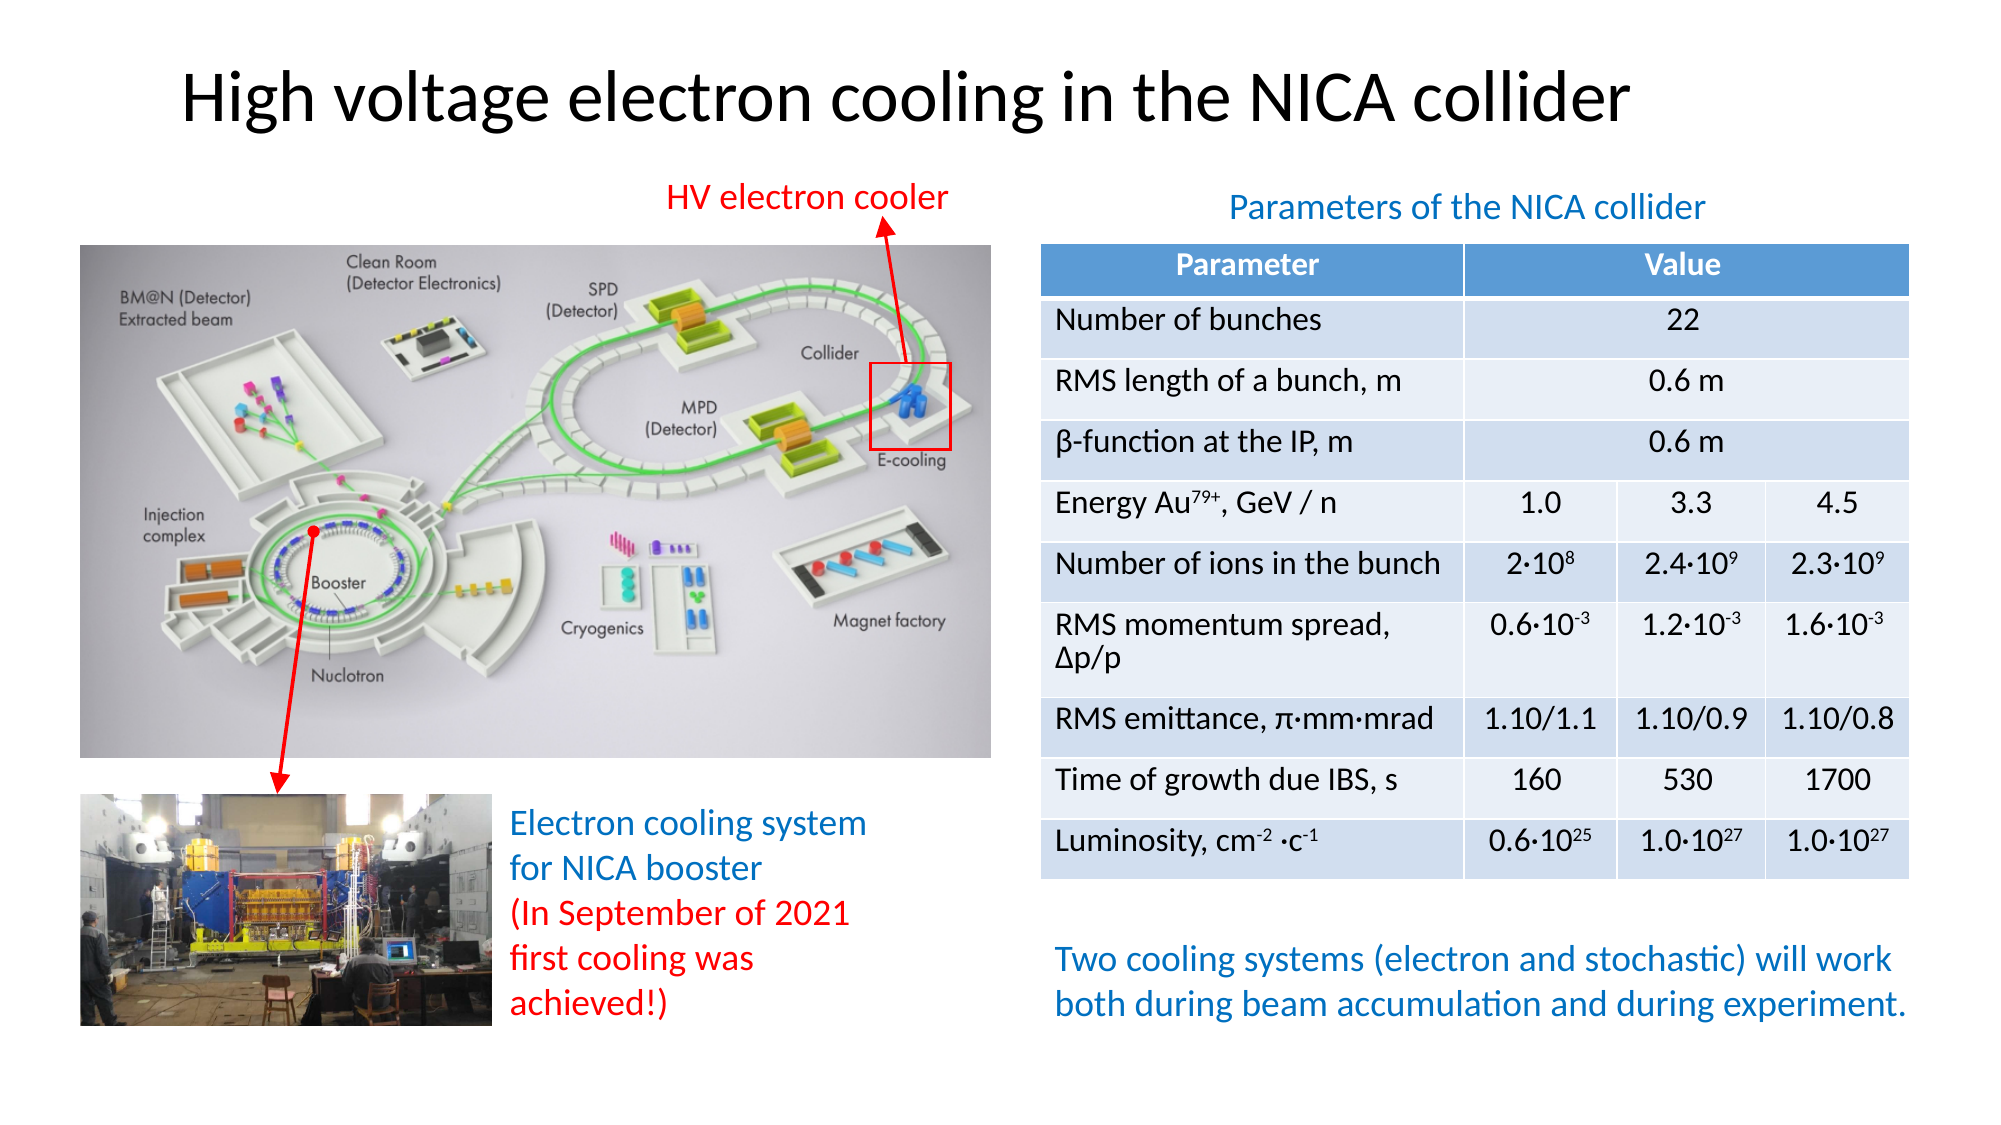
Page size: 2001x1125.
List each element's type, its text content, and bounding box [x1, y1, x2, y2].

text_box Two cooling systems (electron and stochastic) will work both during beam accumulation and during experiment. [1039, 926, 1928, 1032]
table_cell 0.6 m [1465, 421, 1909, 480]
table_cell 1700 [1766, 759, 1909, 818]
text_box Electron cooling system for NICA booster (In September of 2021 first cooling was achieved!) [494, 790, 910, 1031]
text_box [277, 531, 314, 794]
table_cell 1.10/1.1 [1465, 698, 1616, 757]
table_cell Time of growth due IBS, s [1041, 759, 1463, 818]
table_cell 4.5 [1766, 482, 1909, 541]
text_box HV electron cooler [634, 164, 965, 225]
table_cell 1.10/0.8 [1766, 698, 1909, 757]
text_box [882, 215, 907, 363]
table_cell 1.0·1027 [1766, 820, 1909, 879]
table_cell Energy Au79+, GeV / n [1041, 482, 1463, 541]
table_cell 160 [1465, 759, 1616, 818]
table_cell 0.6 m [1465, 360, 1909, 419]
table_cell RMS emittance, π·mm·mrad [1041, 698, 1463, 757]
table_header Parameter [1041, 244, 1463, 296]
table_cell Luminosity, cm-2 ·с-1 [1041, 820, 1463, 879]
table_cell 1.0 [1465, 482, 1616, 541]
table_cell 1.0·1027 [1618, 820, 1765, 879]
table_cell 2.3·109 [1766, 543, 1909, 602]
text_box Parameters of the NICA collider [1021, 174, 1914, 235]
table_cell Number of bunches [1041, 301, 1463, 358]
title High voltage electron cooling in the NICA collider [166, 26, 1892, 170]
table_cell 1.10/0.9 [1618, 698, 1765, 757]
table_cell RMS length of a bunch, m [1041, 360, 1463, 419]
table_cell 0.6·1025 [1465, 820, 1616, 879]
table_cell 530 [1618, 759, 1765, 818]
table_cell 2·108 [1465, 543, 1616, 602]
table_cell 0.6·10-3 [1465, 603, 1616, 697]
table_cell β-function at the IP, m [1041, 421, 1463, 480]
table_cell 3.3 [1618, 482, 1765, 541]
table_header Value [1465, 244, 1909, 296]
table_cell 22 [1465, 301, 1909, 358]
picture [80, 794, 492, 1026]
table_cell RMS momentum spread, Δp/p [1041, 603, 1463, 697]
picture [80, 245, 991, 758]
table_cell 1.6·10-3 [1766, 603, 1909, 697]
table_cell 2.4·109 [1618, 543, 1765, 602]
table_cell 1.2·10-3 [1618, 603, 1765, 697]
table_cell Number of ions in the bunch [1041, 543, 1463, 602]
